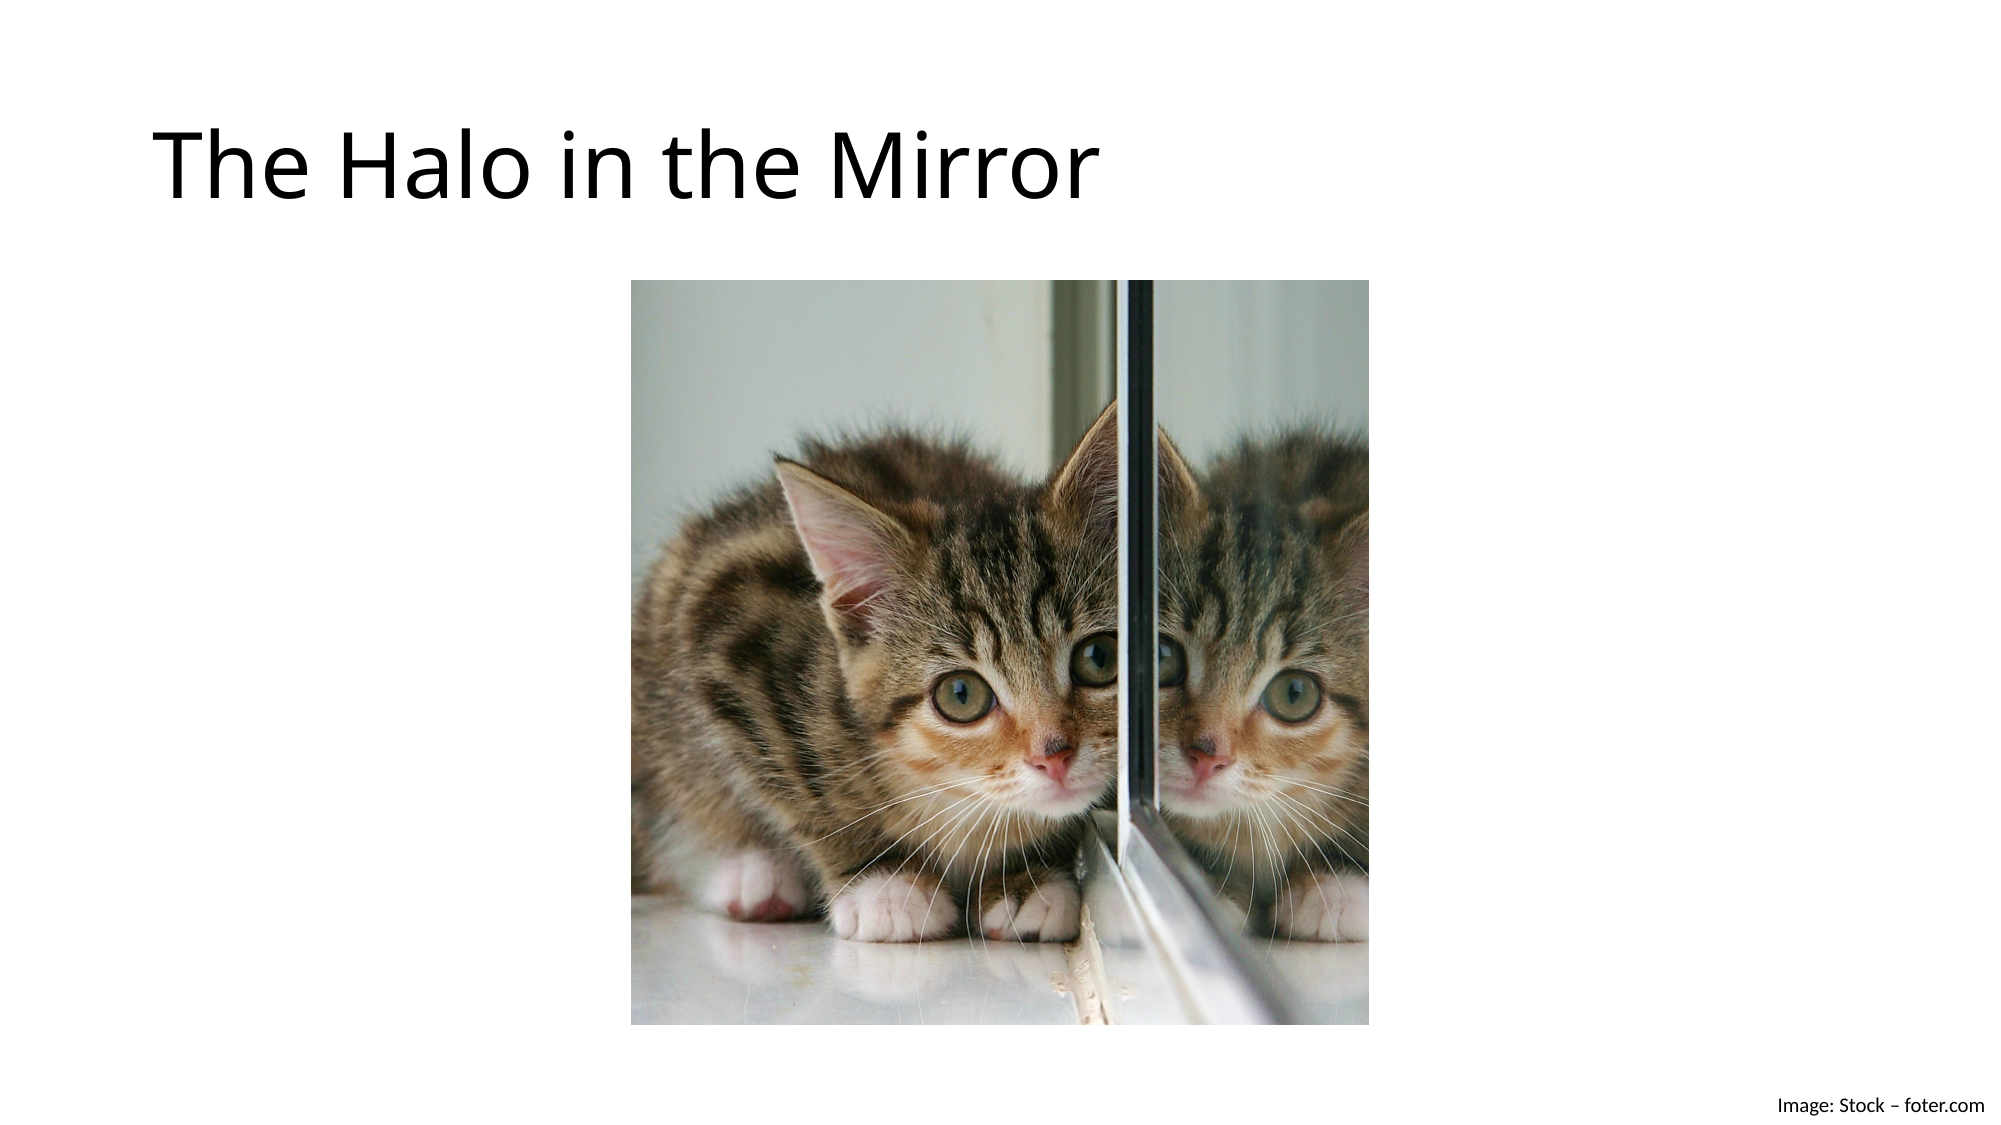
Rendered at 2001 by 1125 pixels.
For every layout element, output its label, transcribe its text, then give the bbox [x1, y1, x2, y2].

text_box Image: Stock – foter.com [1556, 1084, 2000, 1125]
title The Halo in the Mirror [137, 59, 1863, 278]
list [631, 280, 1369, 1025]
